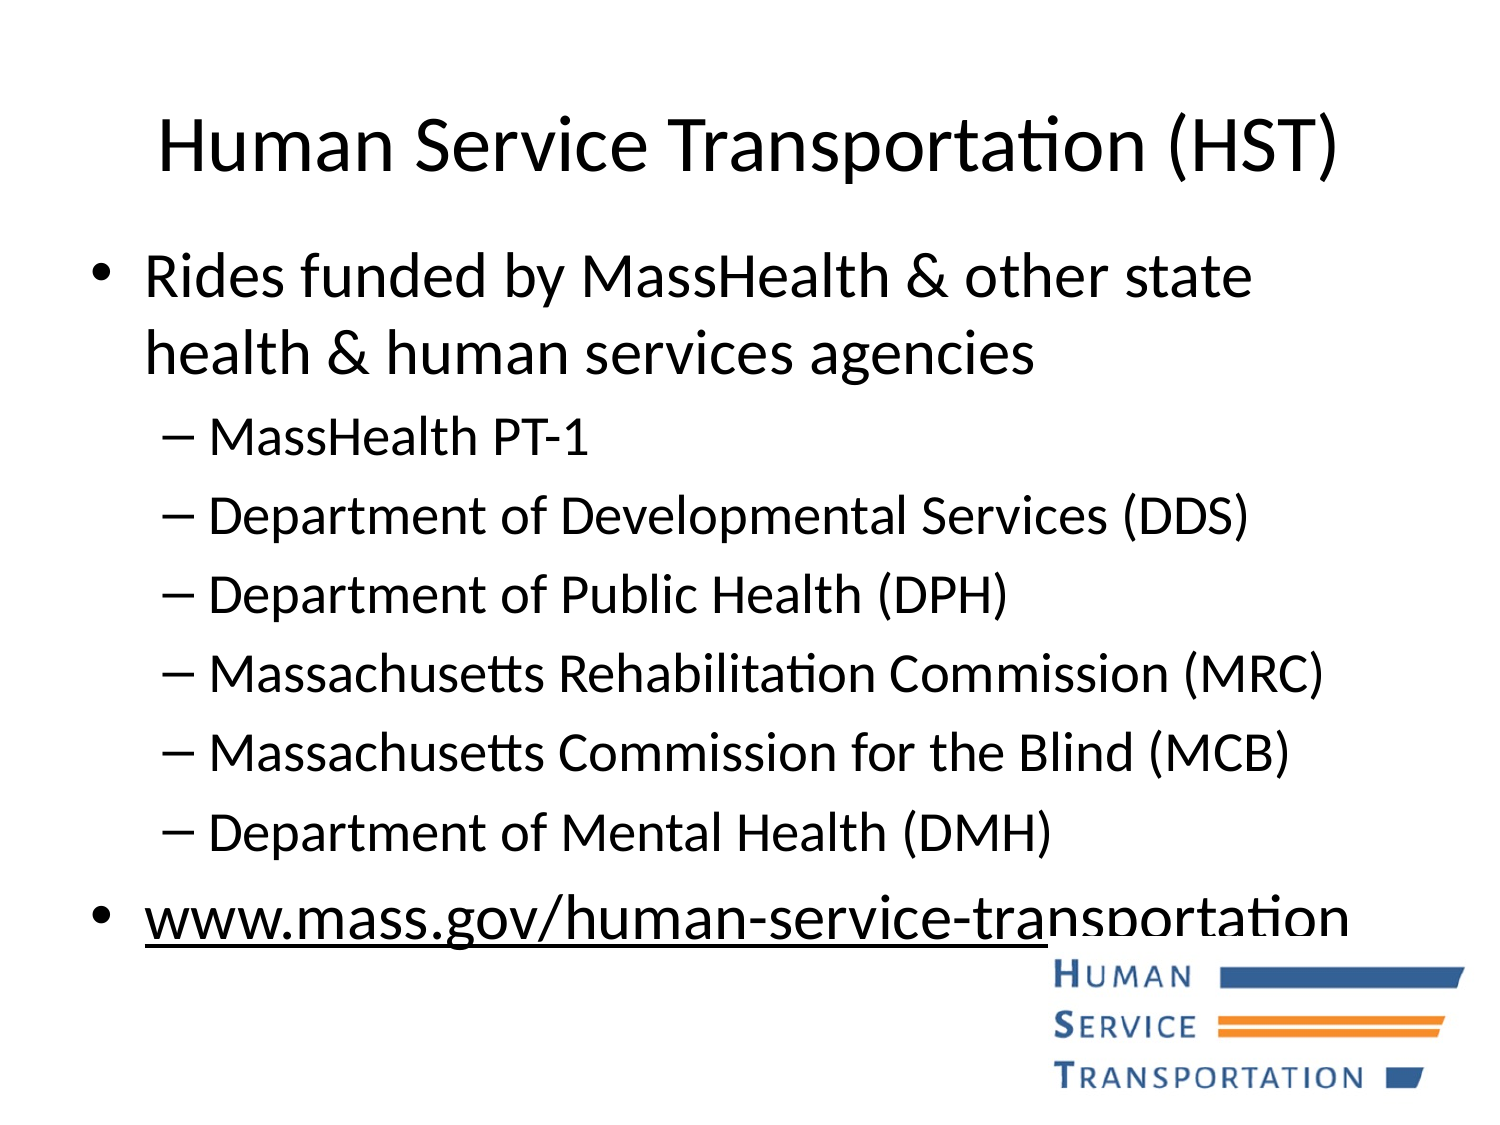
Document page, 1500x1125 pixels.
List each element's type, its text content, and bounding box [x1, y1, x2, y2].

picture [1048, 936, 1477, 1125]
title Human Service Transportation (HST) [75, 45, 1425, 224]
list Rides funded by MassHealth & other state health & human services agencies MassHealth PT-1 Department of Developmental Services (DDS) Department of Public Health (DPH) Massachusetts Rehabilitation Commission (MRC) Massachusetts Commission for the Blind (MCB) Department of Mental Health (DMH) www.mass.gov/human-service-transportation [75, 224, 1425, 968]
